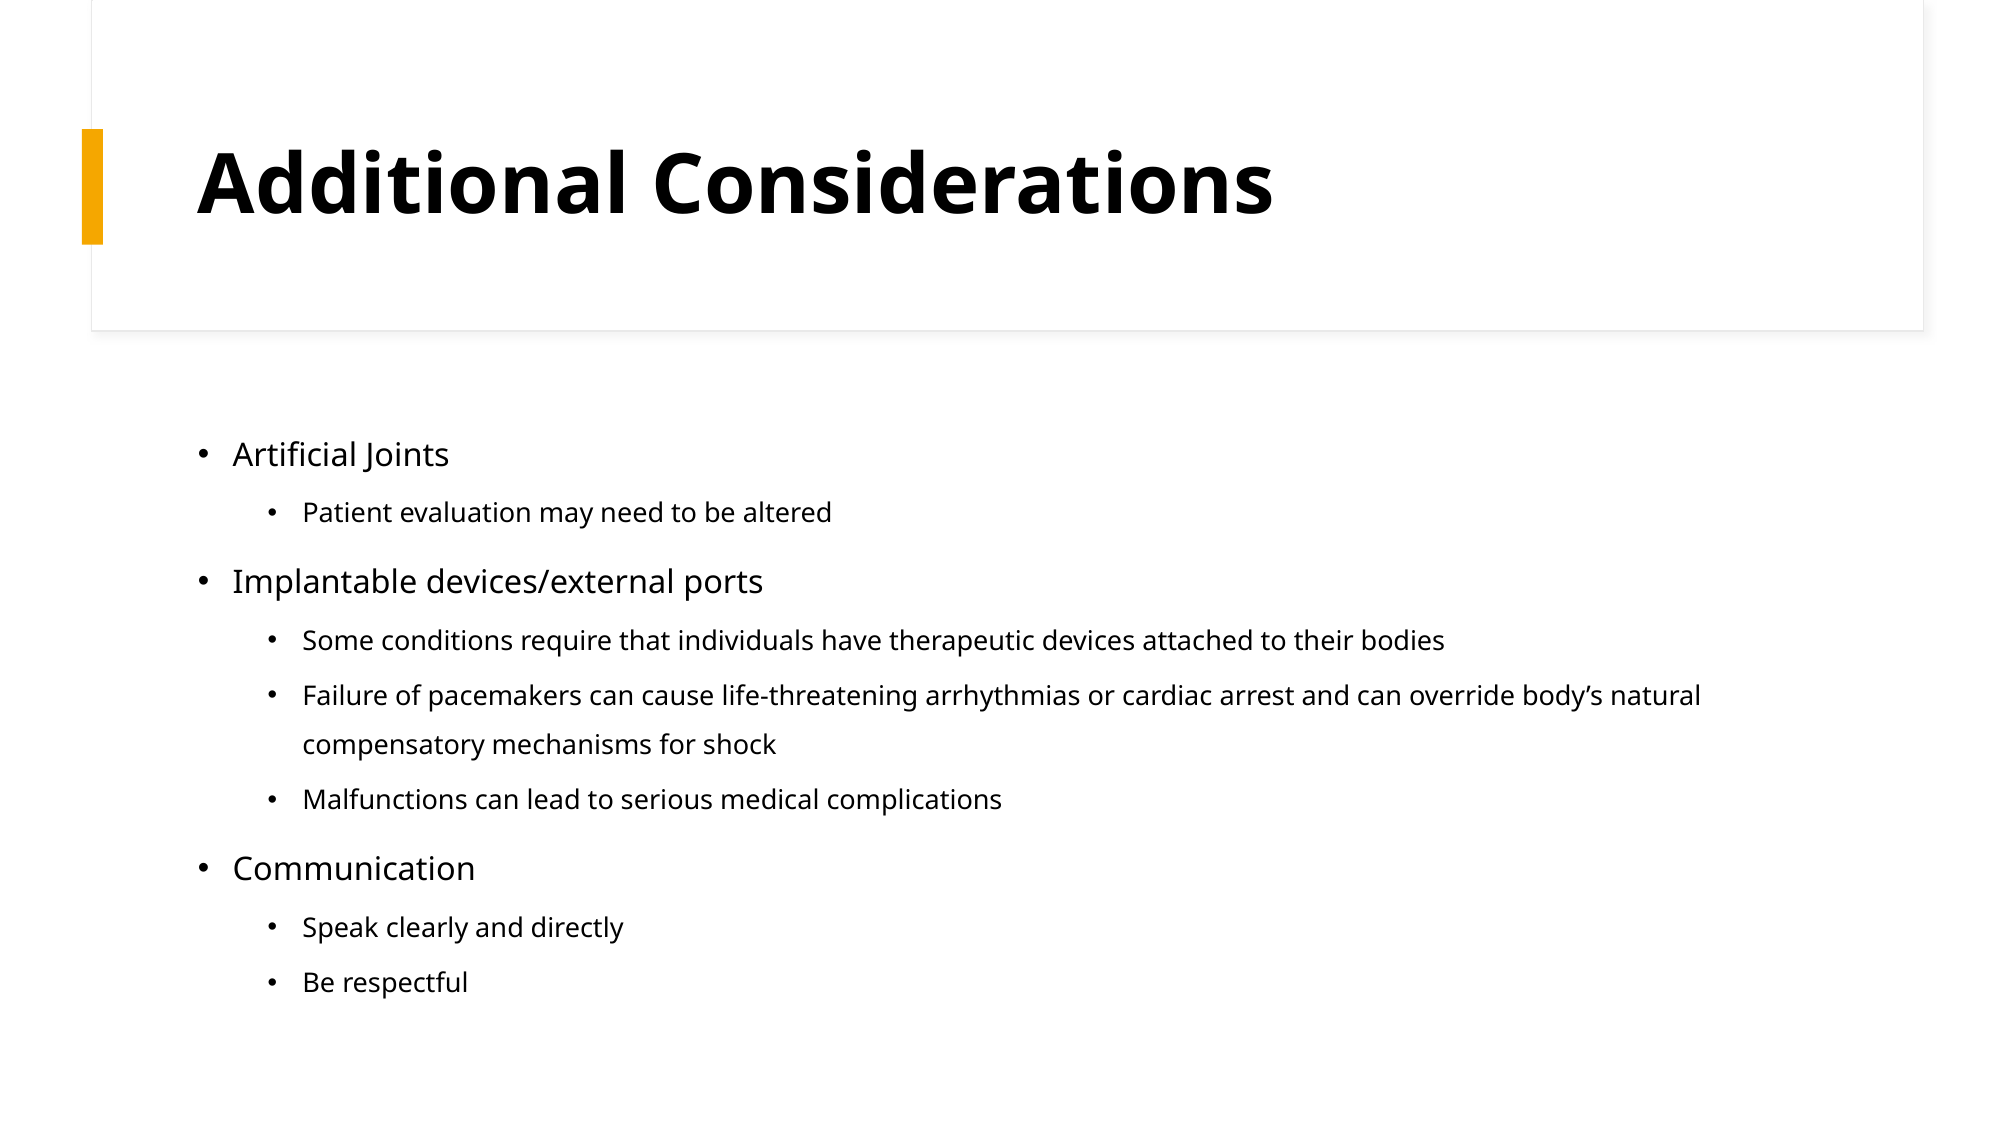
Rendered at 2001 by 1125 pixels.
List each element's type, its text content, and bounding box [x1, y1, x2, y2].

list Artificial Joints Patient evaluation may need to be altered Implantable devices/external ports Some conditions require that individuals have therapeutic devices attached to their bodies Failure of pacemakers can cause life-threatening arrhythmias or cardiac arrest and can override body’s natural compensatory mechanisms for shock Malfunctions can lead to serious medical complications Communication Speak clearly and directly Be respectful [183, 406, 1851, 1013]
title Additional Considerations [183, 90, 1851, 284]
